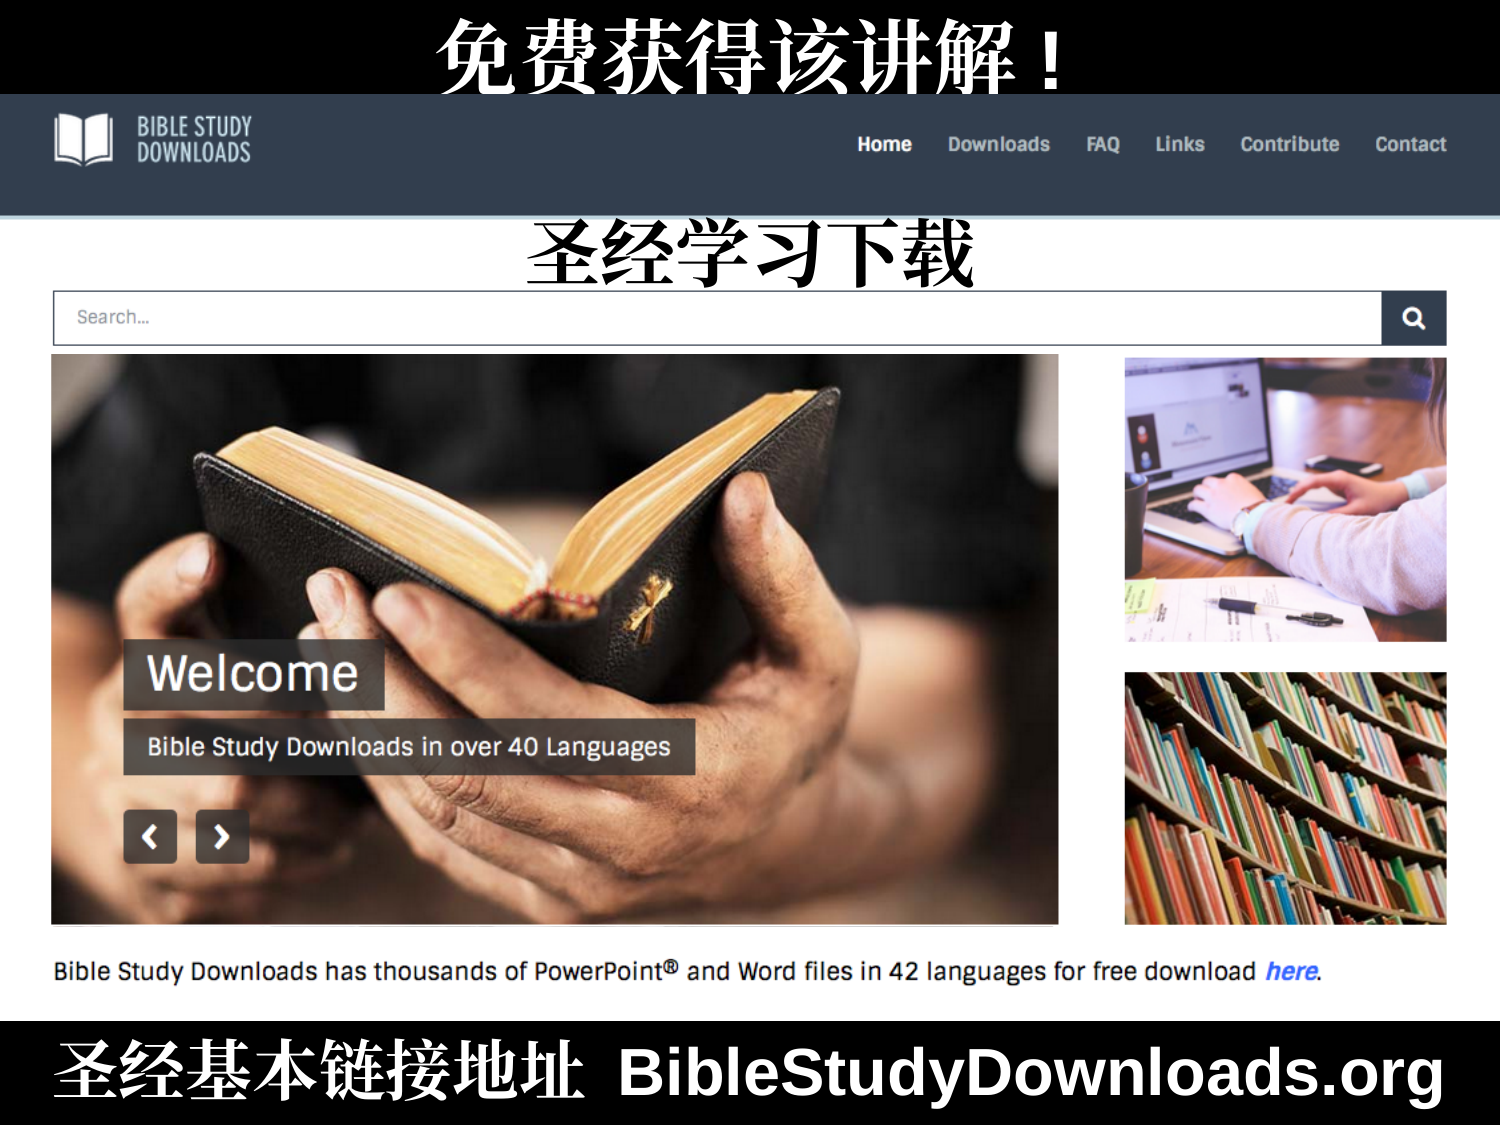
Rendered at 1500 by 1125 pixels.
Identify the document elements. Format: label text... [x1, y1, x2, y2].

picture [0, 93, 1500, 1022]
text_box 免费获得该讲解! [0, 0, 1500, 92]
title 圣经基本链接地址 BibleStudyDownloads.org [0, 1030, 1500, 1125]
